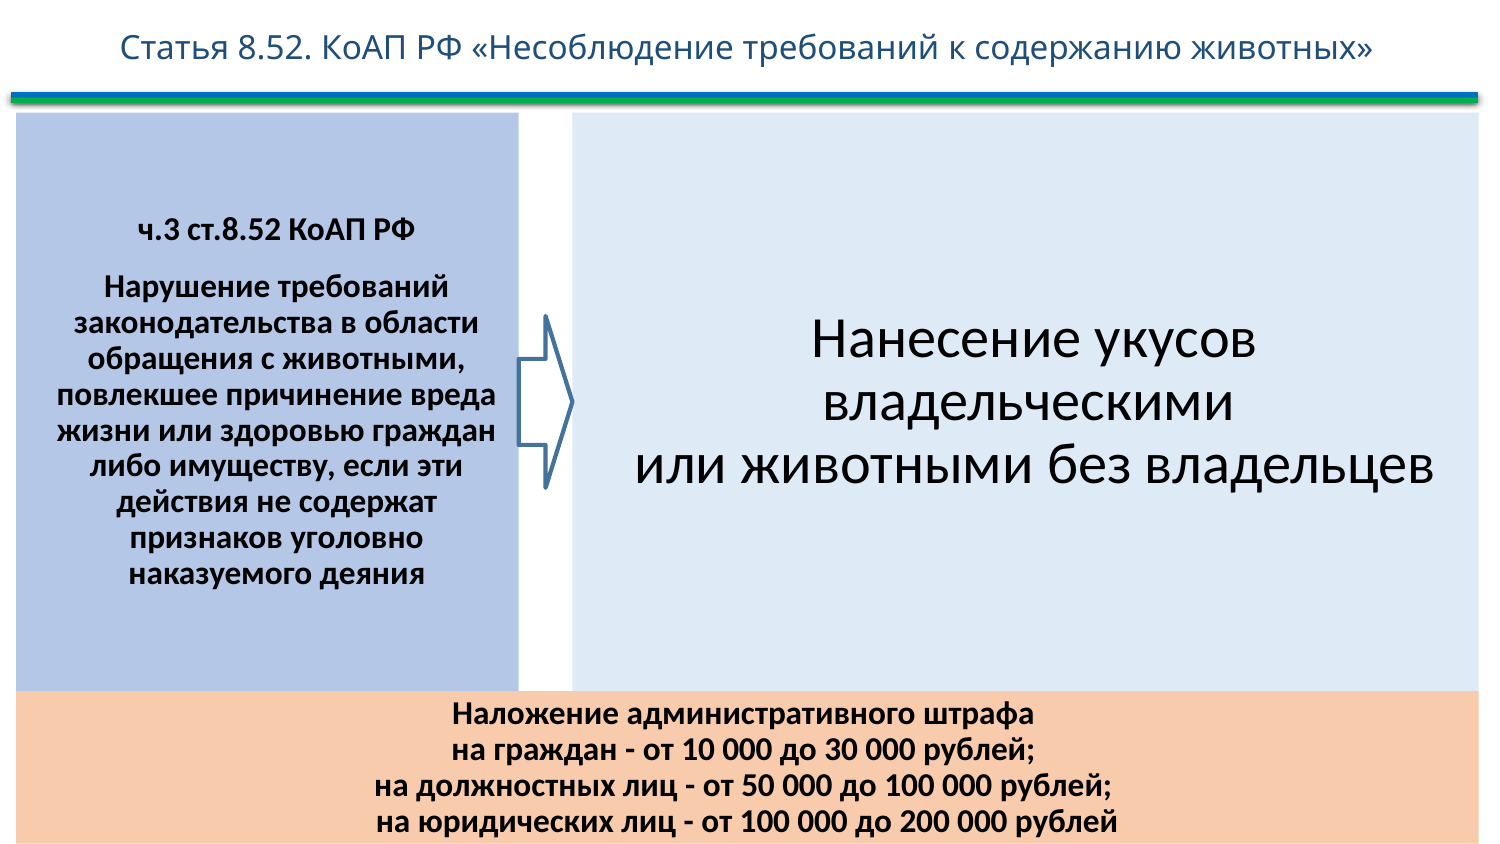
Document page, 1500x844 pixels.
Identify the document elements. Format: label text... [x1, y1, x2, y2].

title Наложение административного штрафа на граждан - от 10 000 до 30 000 рублей; на должностных лиц - от 50 000 до 100 000 рублей; на юридических лиц - от 100 000 до 200 000 рублей [16, 691, 1479, 844]
text_box Статья 8.52. КоАП РФ «Несоблюдение требований к содержанию животных» [16, 18, 1479, 74]
list ч.3 ст.8.52 КоАП РФ Нарушение требований законодательства в области обращения с животными, повлекшее причинение вреда жизни или здоровью граждан либо имуществу, если эти действия не содержат признаков уголовно наказуемого деяния [16, 121, 519, 692]
picture [0, 86, 1490, 113]
list Нанесение укусов владельческими или животными без владельцев [572, 121, 1479, 692]
text_box [516, 313, 575, 490]
